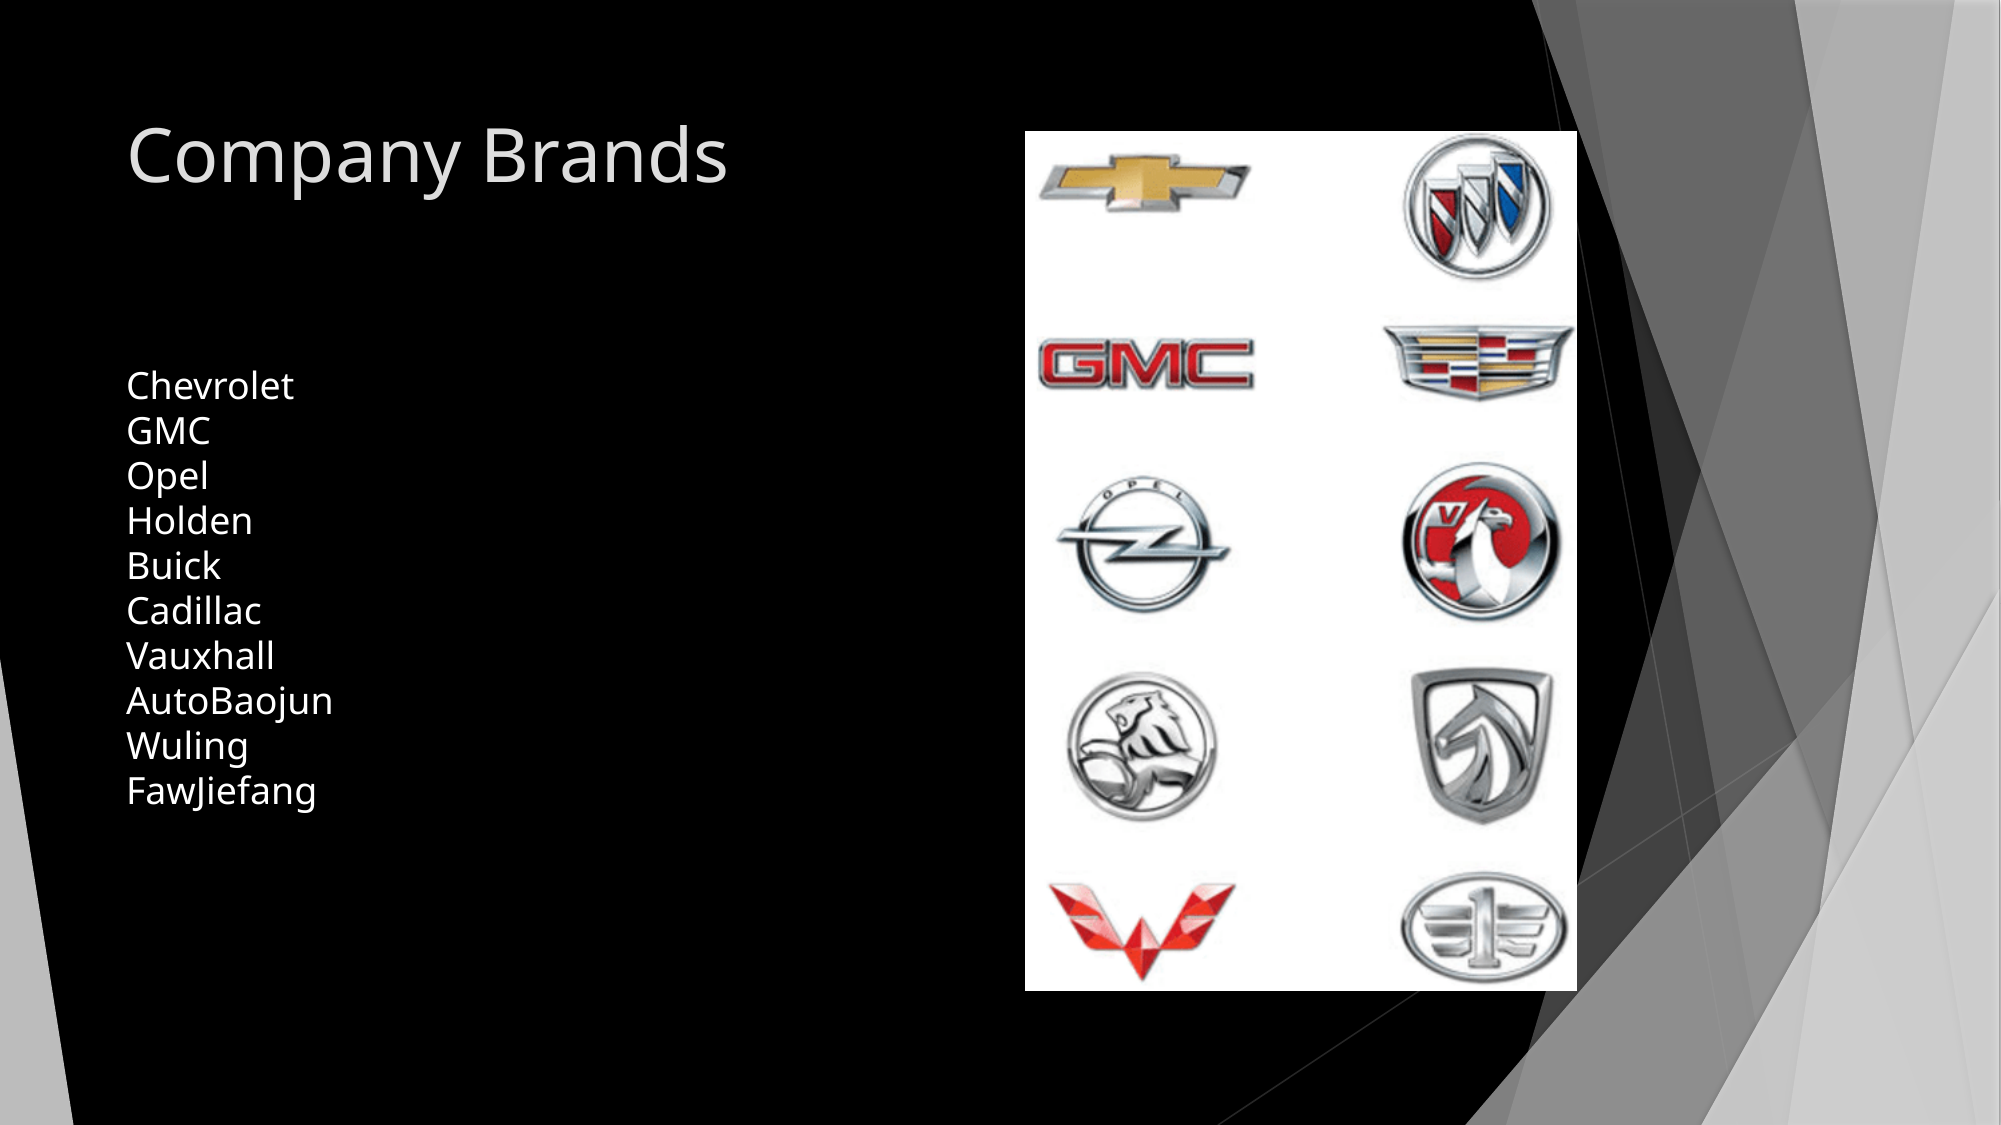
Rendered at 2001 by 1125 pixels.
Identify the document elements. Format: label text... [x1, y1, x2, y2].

picture [1024, 130, 1578, 992]
title Company Brands [111, 99, 1522, 317]
list Chevrolet GMC Opel Holden Buick Cadillac Vauxhall AutoBaojun Wuling FawJiefang [111, 354, 1019, 992]
